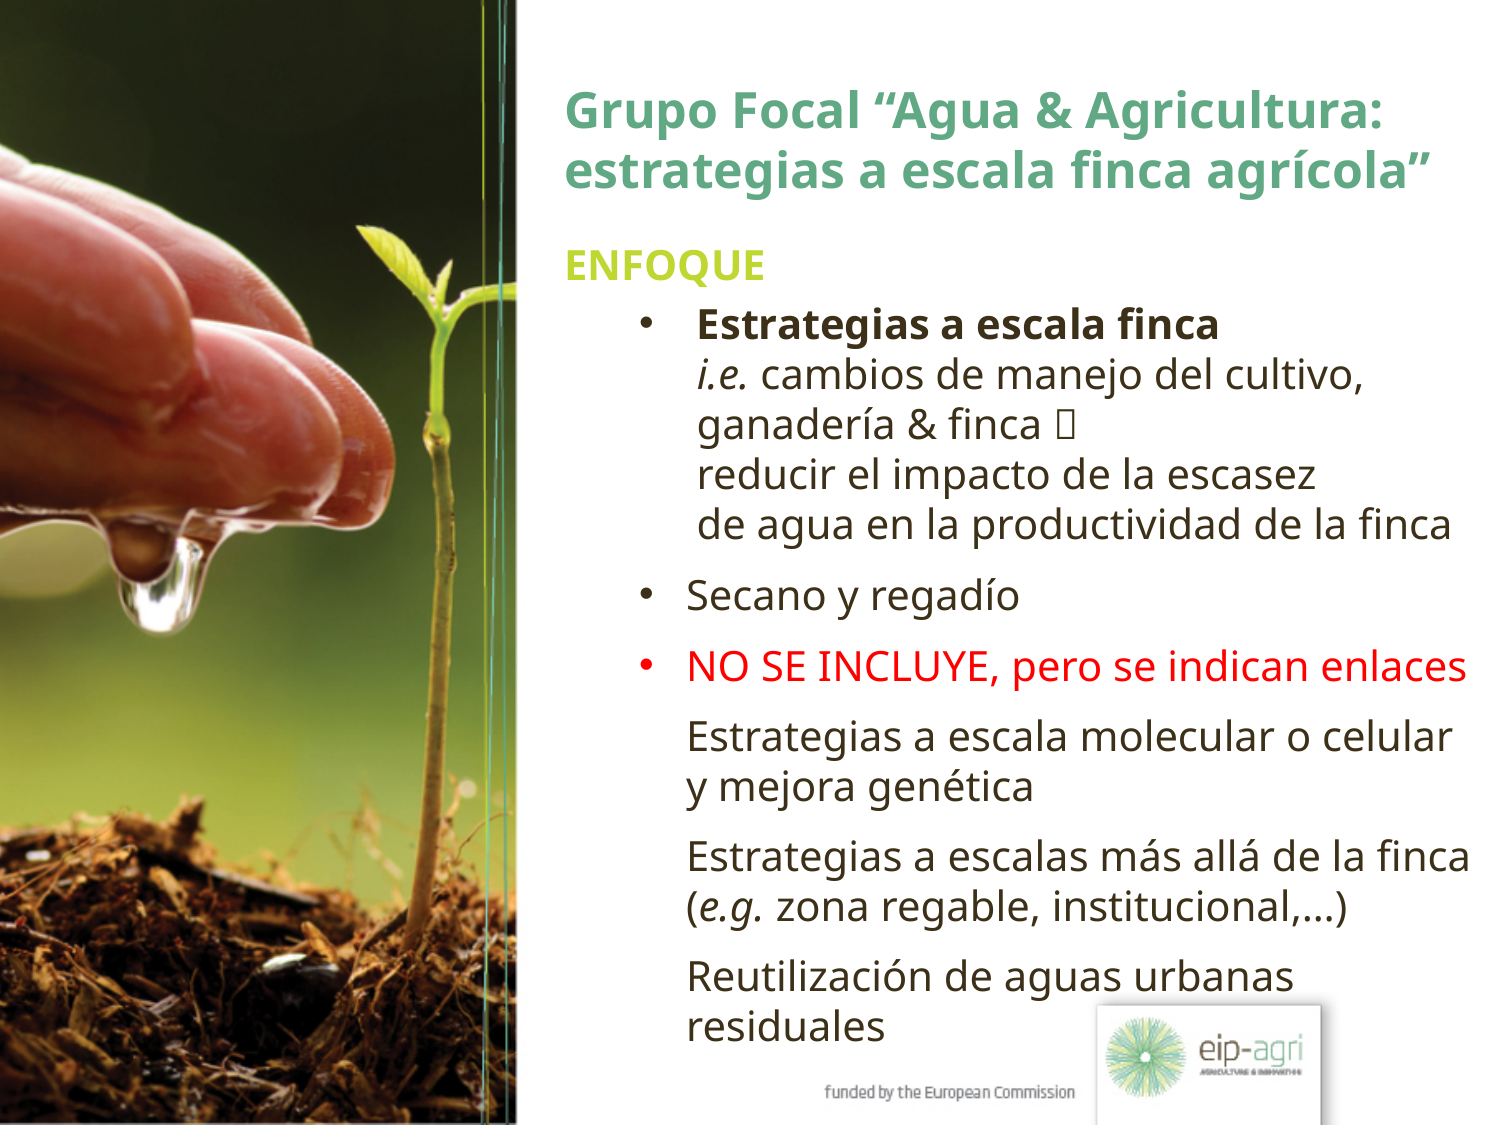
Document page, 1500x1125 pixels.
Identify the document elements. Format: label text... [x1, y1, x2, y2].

list ENFOQUE Estrategias a escala finca i.e. cambios de manejo del cultivo, ganadería & finca  reducir el impacto de la escasez de agua en la productividad de la finca Secano y regadío NO SE INCLUYE, pero se indican enlaces Estrategias a escala molecular o celular y mejora genética Estrategias a escalas más allá de la finca (e.g. zona regable, institucional,…) Reutilización de aguas urbanas residuales [549, 231, 1500, 975]
title Grupo Focal “Agua & Agricultura: estrategias a escala finca agrícola” [549, 45, 1471, 231]
picture [0, 0, 1500, 1125]
